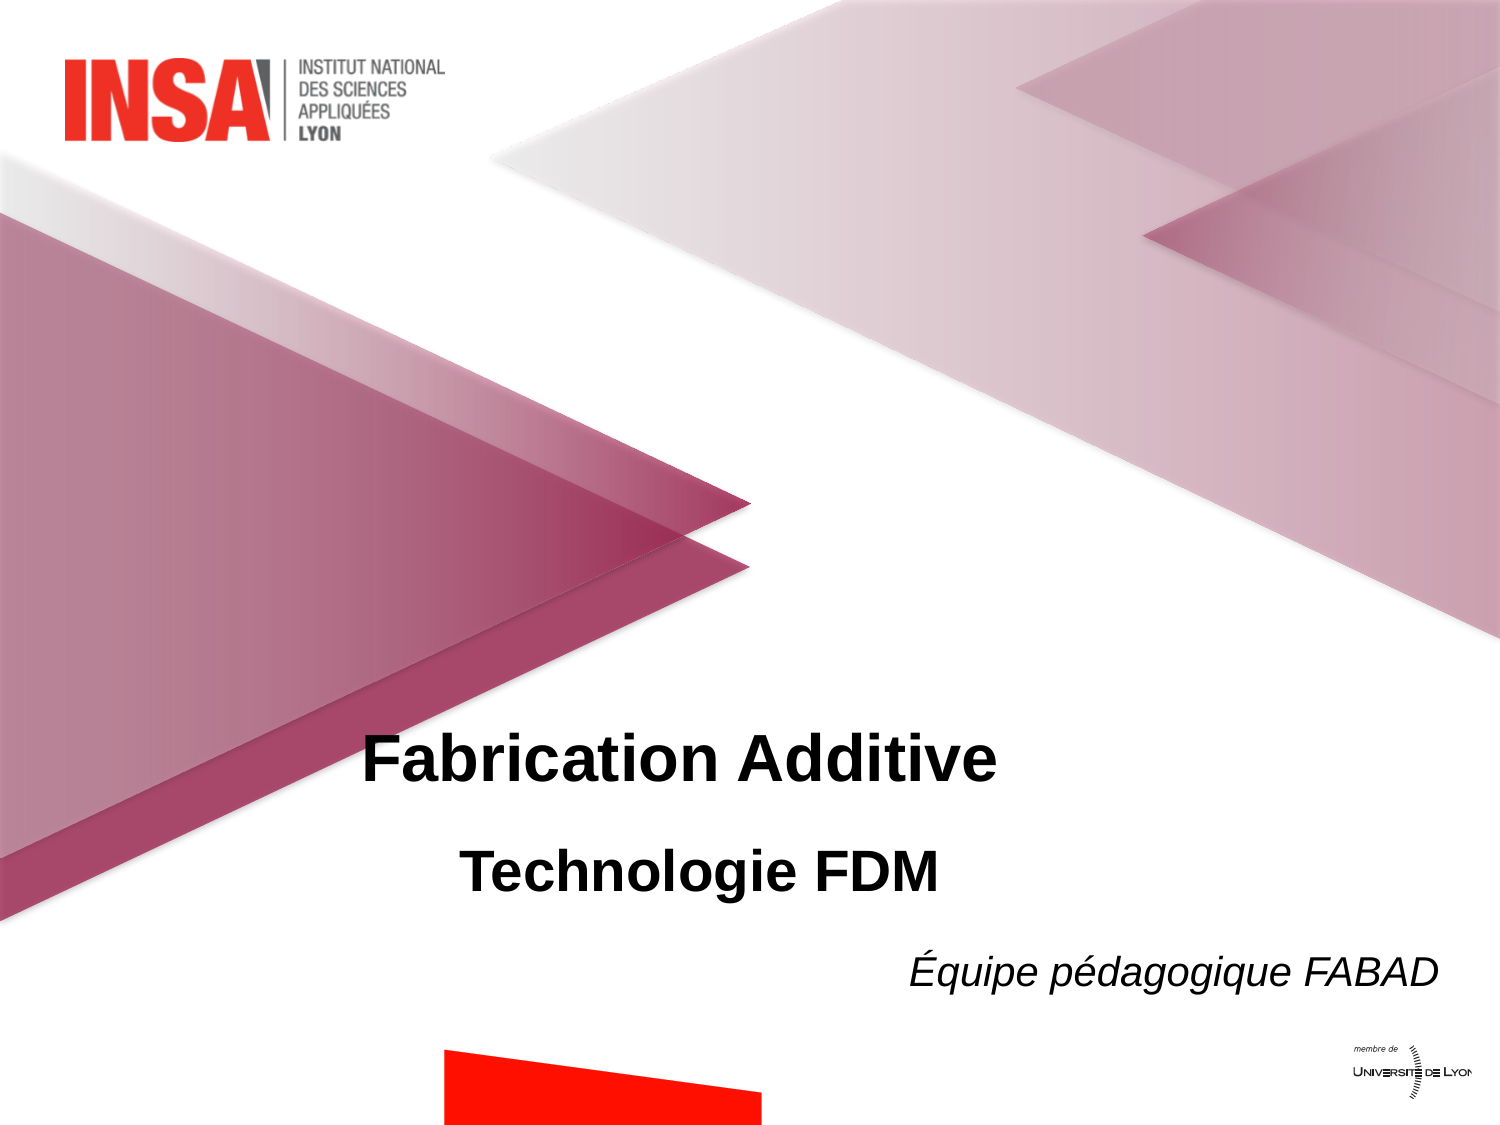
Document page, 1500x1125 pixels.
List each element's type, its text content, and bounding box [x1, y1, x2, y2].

list Équipe pédagogique FABAD [444, 936, 1455, 1003]
title Fabrication Additive [346, 707, 1455, 814]
subtitle Technologie FDM [444, 825, 1455, 936]
picture [65, 58, 445, 142]
